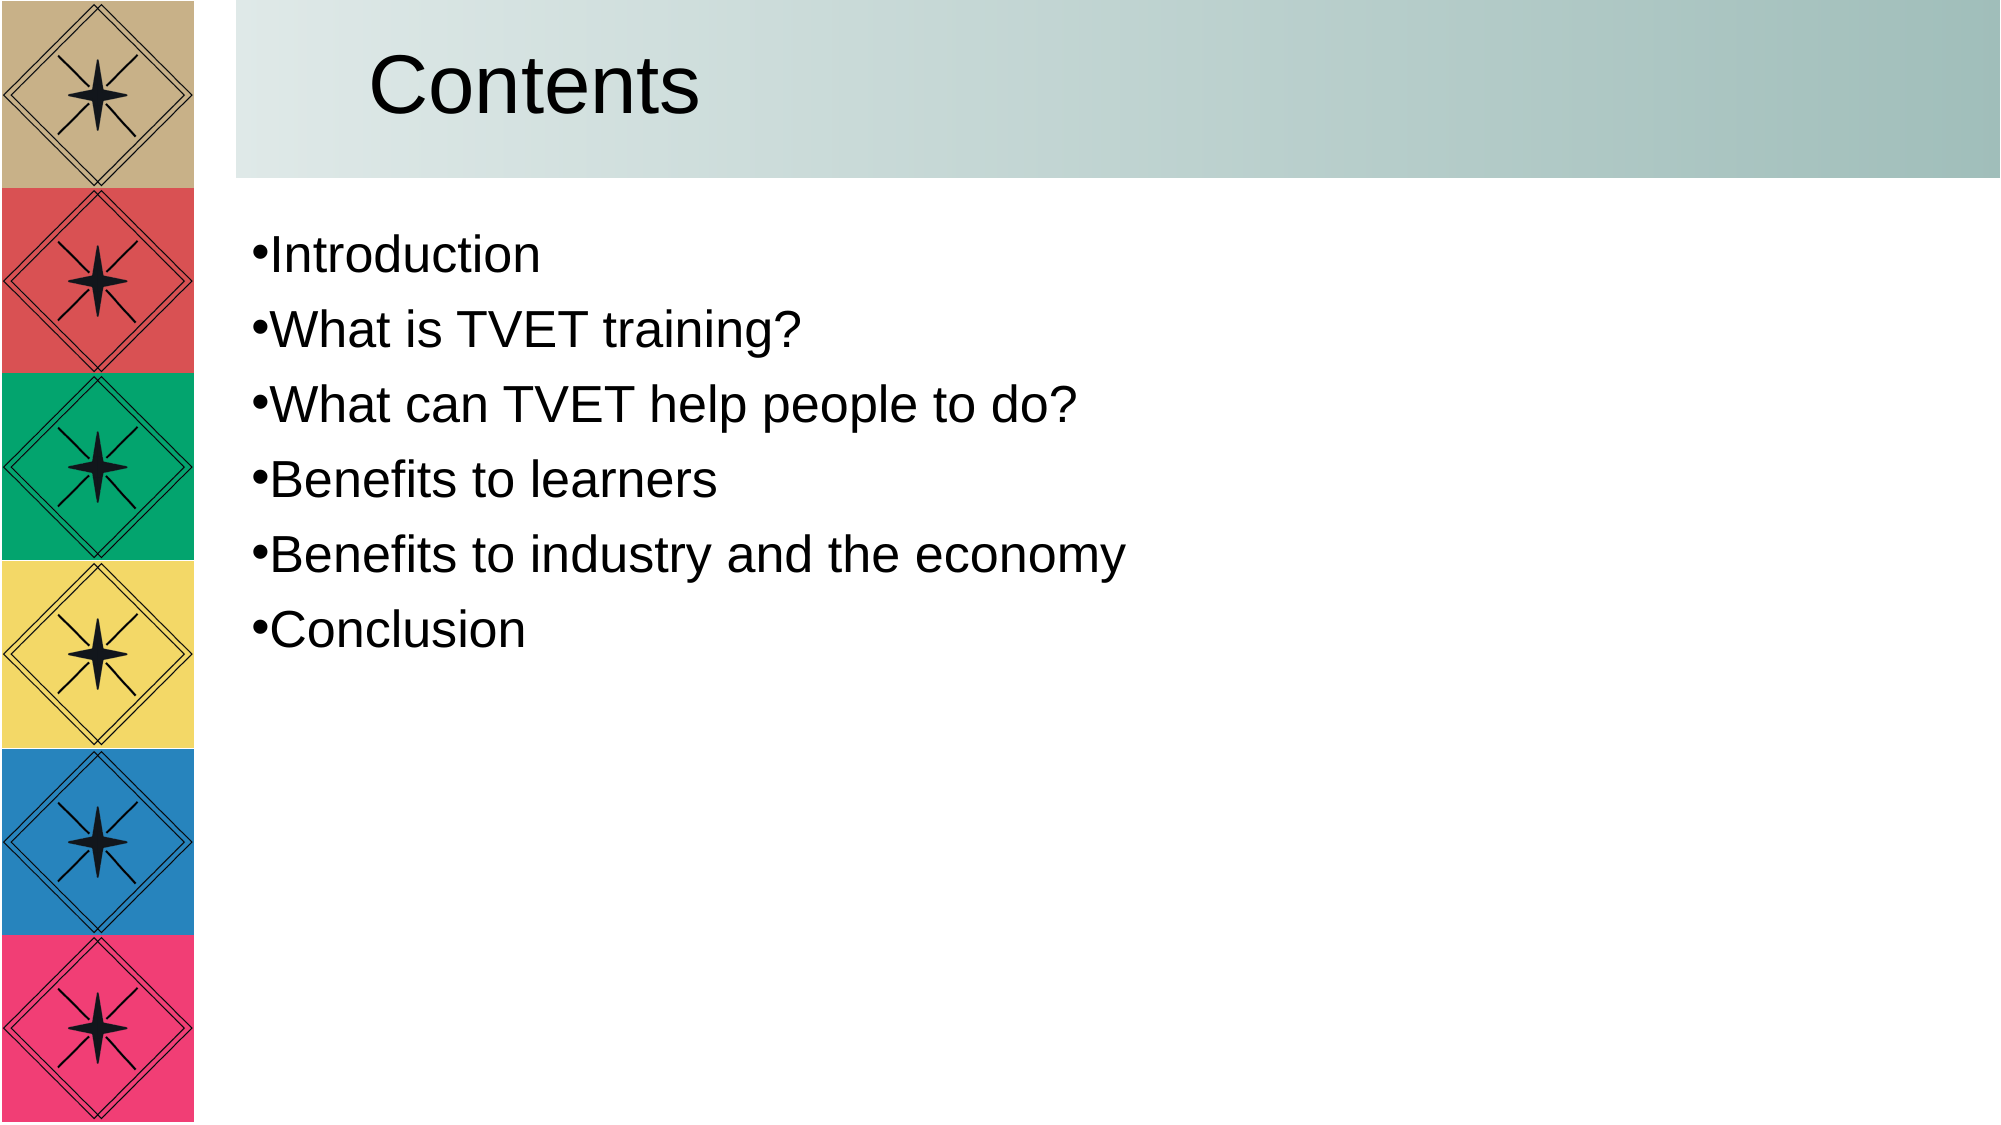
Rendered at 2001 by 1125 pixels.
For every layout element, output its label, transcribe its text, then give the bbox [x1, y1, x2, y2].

title Contents [236, 0, 2000, 178]
list Introduction What is TVET training? What can TVET help people to do? Benefits to learners Benefits to industry and the economy Conclusion [236, 212, 1832, 952]
